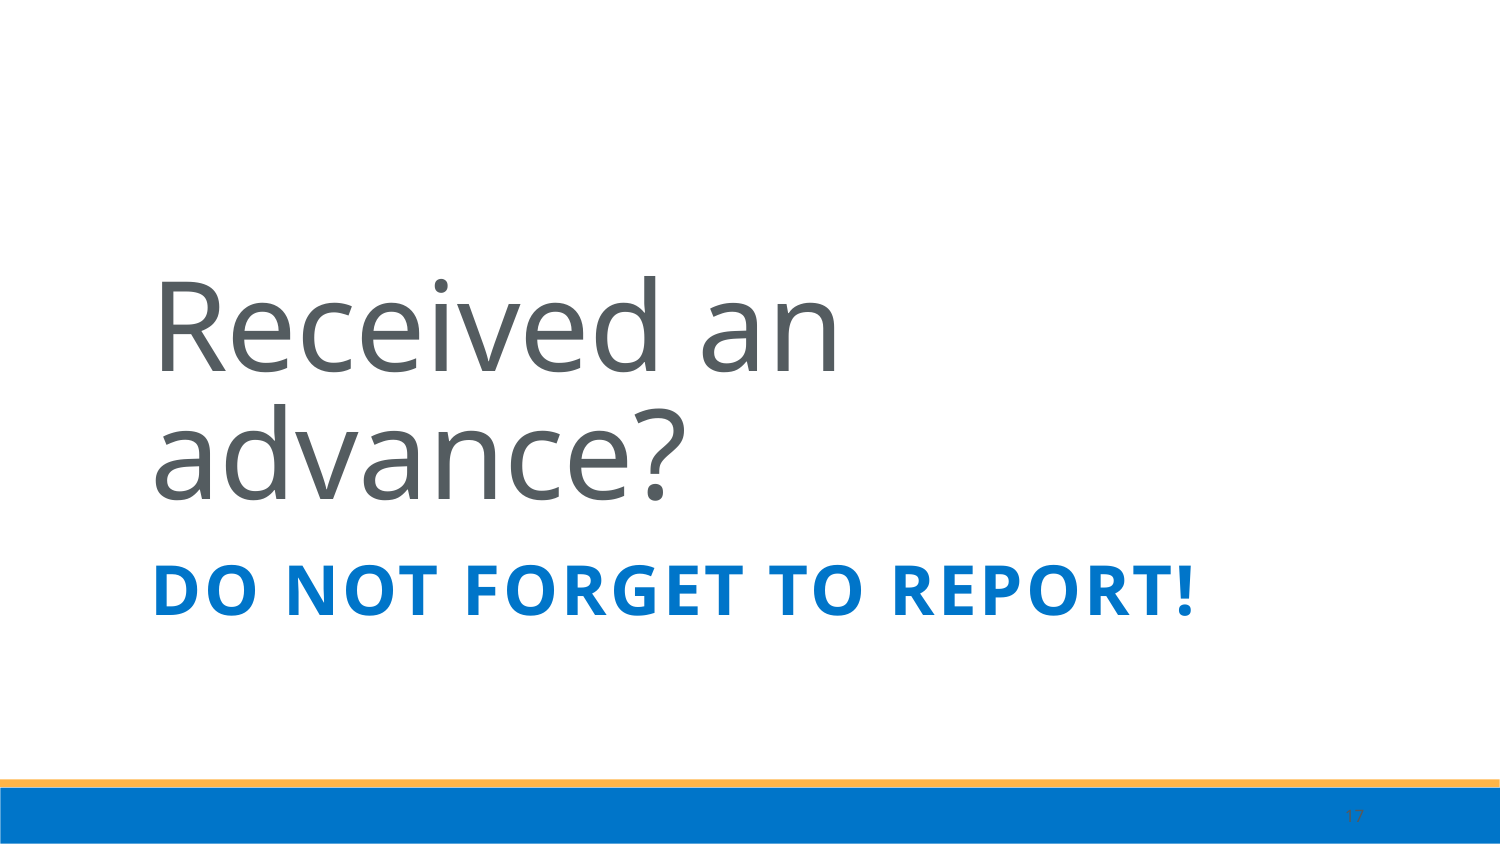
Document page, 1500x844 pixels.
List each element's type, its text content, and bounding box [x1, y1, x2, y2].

subtitle DO NOT FORGET TO REPORT! [135, 548, 1373, 689]
title Received an advance? [135, 93, 1373, 533]
slide_number 17 [1218, 794, 1380, 840]
text_box [385, 396, 1157, 447]
